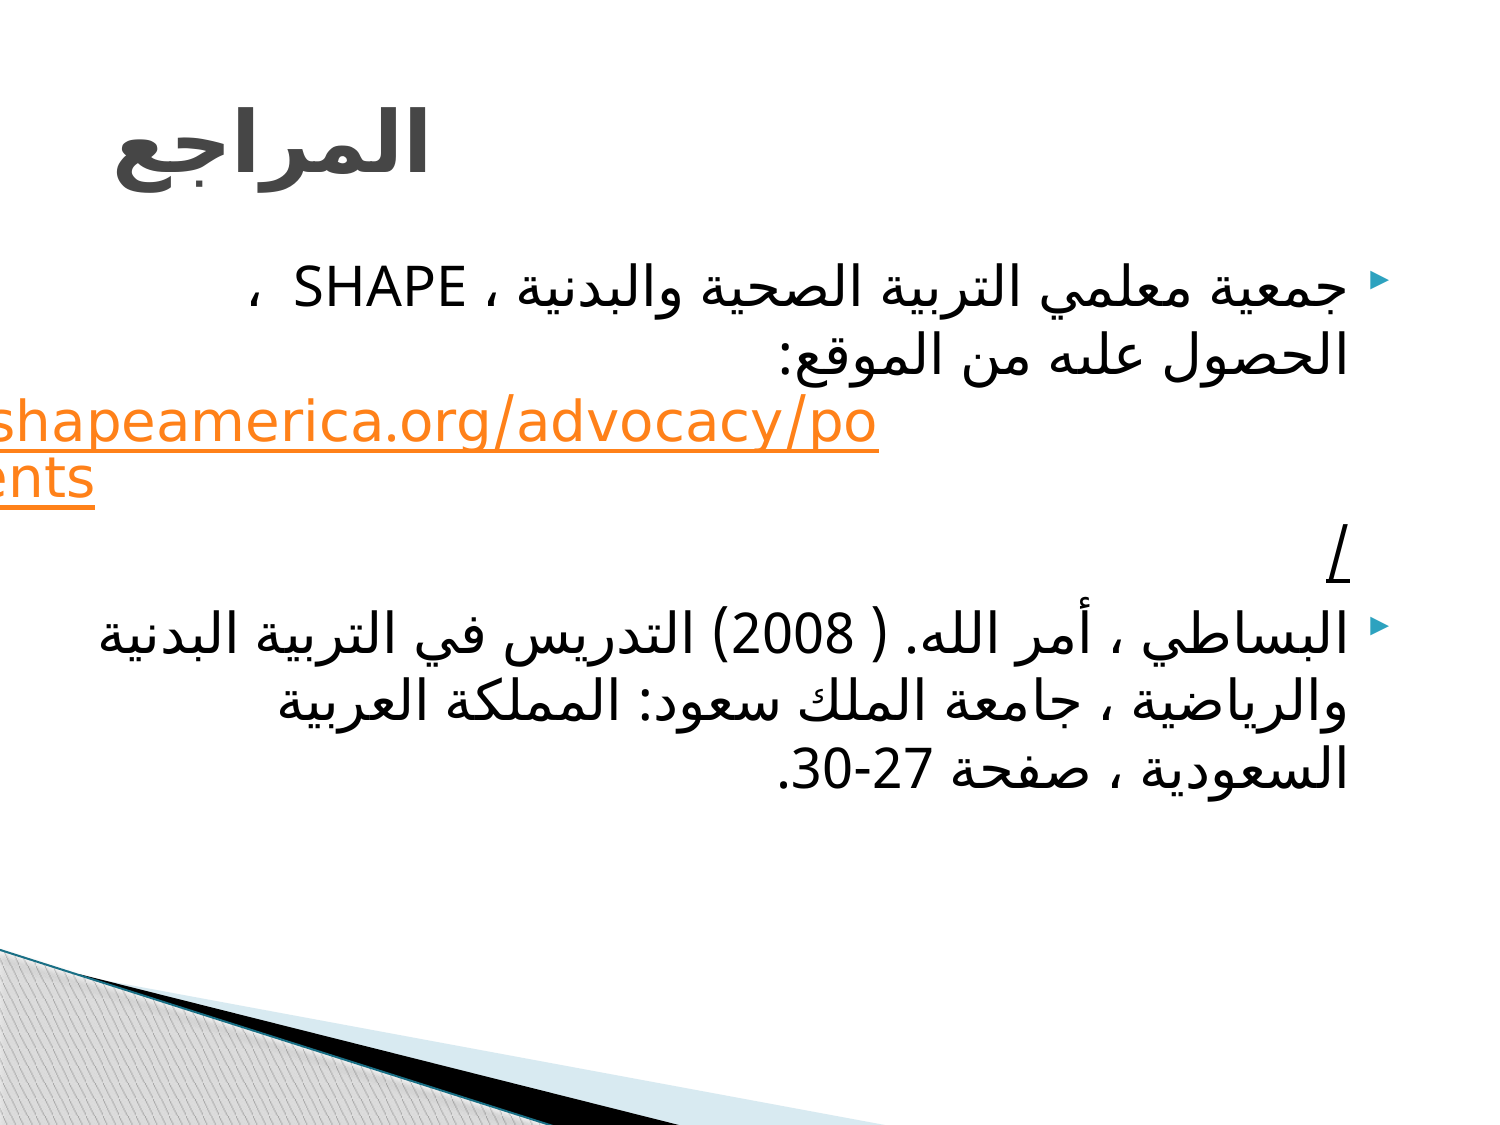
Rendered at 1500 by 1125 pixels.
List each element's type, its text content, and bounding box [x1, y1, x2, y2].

title المراجع [75, 45, 1425, 233]
list جمعية معلمي التربية الصحية والبدنية ، SHAPE ، الحصول علىه من الموقع: https://www.shapeamerica.org/advocacy/positionstatements/ البساطي ، أمر الله. ( 2008) التدريس في التربية البدنية والرياضية ، جامعة الملك سعود: المملكة العربية السعودية ، صفحة 27-30. [75, 243, 1425, 986]
